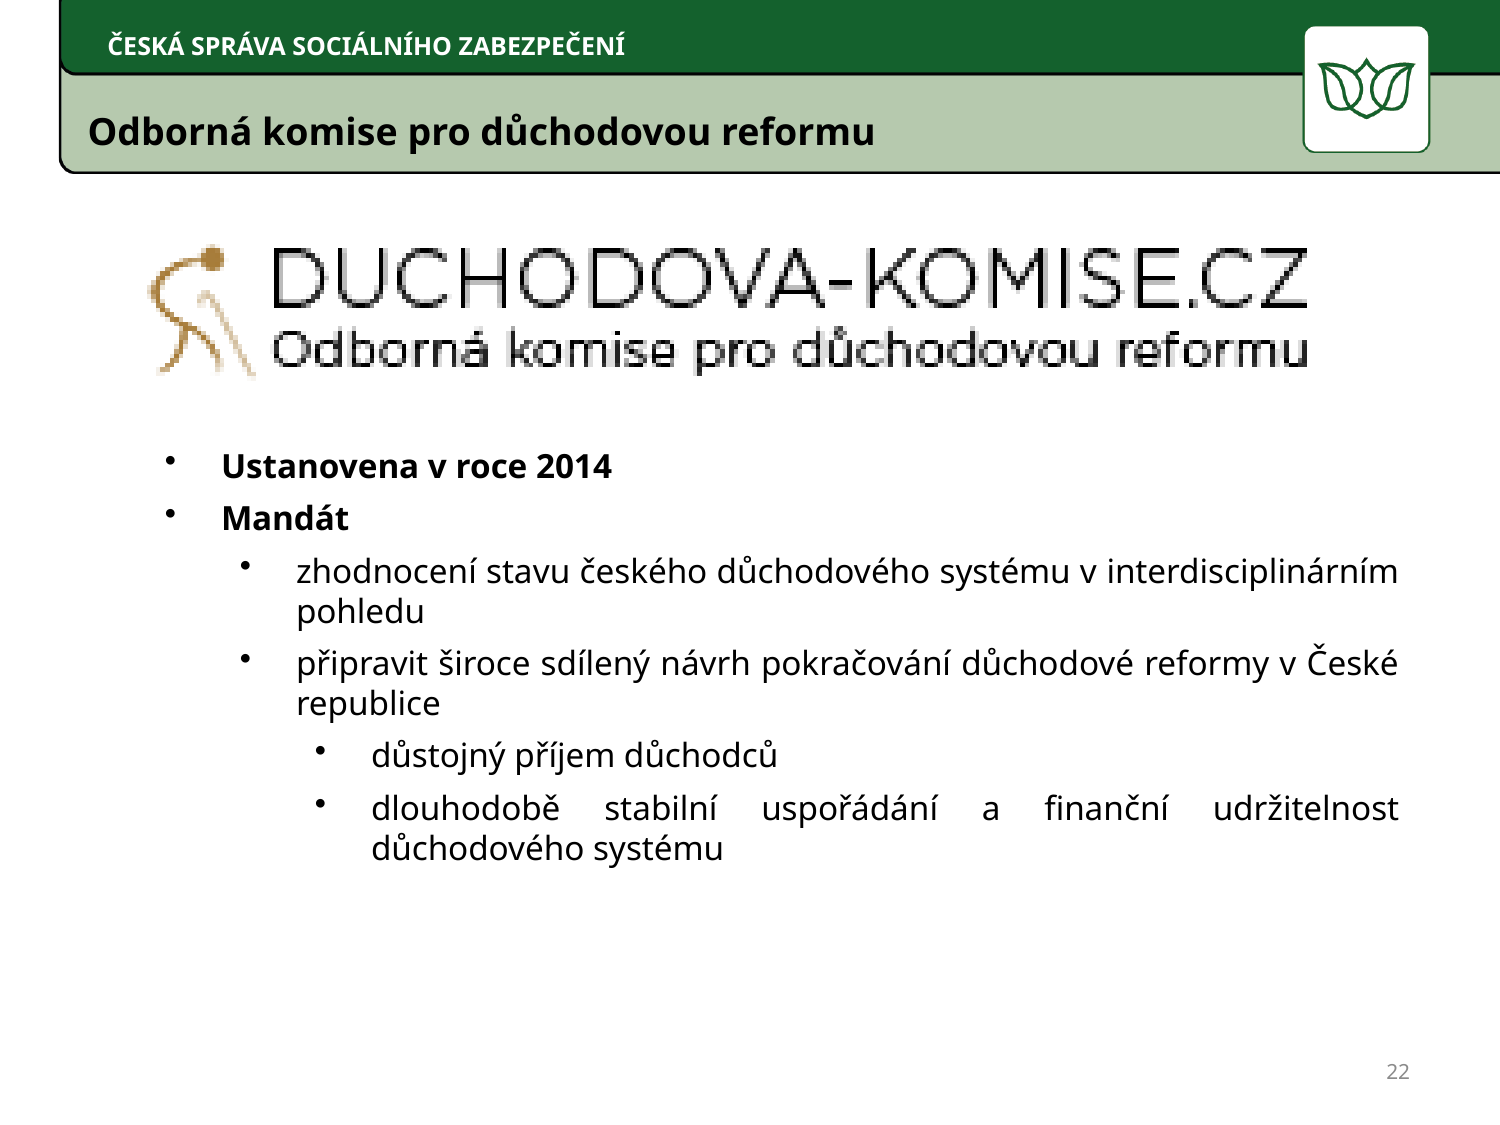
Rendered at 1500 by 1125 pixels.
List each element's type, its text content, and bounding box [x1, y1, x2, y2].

picture [58, 0, 1500, 174]
slide_number 22 [1074, 1042, 1425, 1103]
picture [120, 225, 1371, 386]
text_box Ustanovena v roce 2014 Mandát zhodnocení stavu českého důchodového systému v interdisciplinárním pohledu připravit široce sdílený návrh pokračování důchodové reformy v České republice důstojný příjem důchodců dlouhodobě stabilní uspořádání a finanční udržitelnost důchodového systému [75, 385, 1416, 980]
